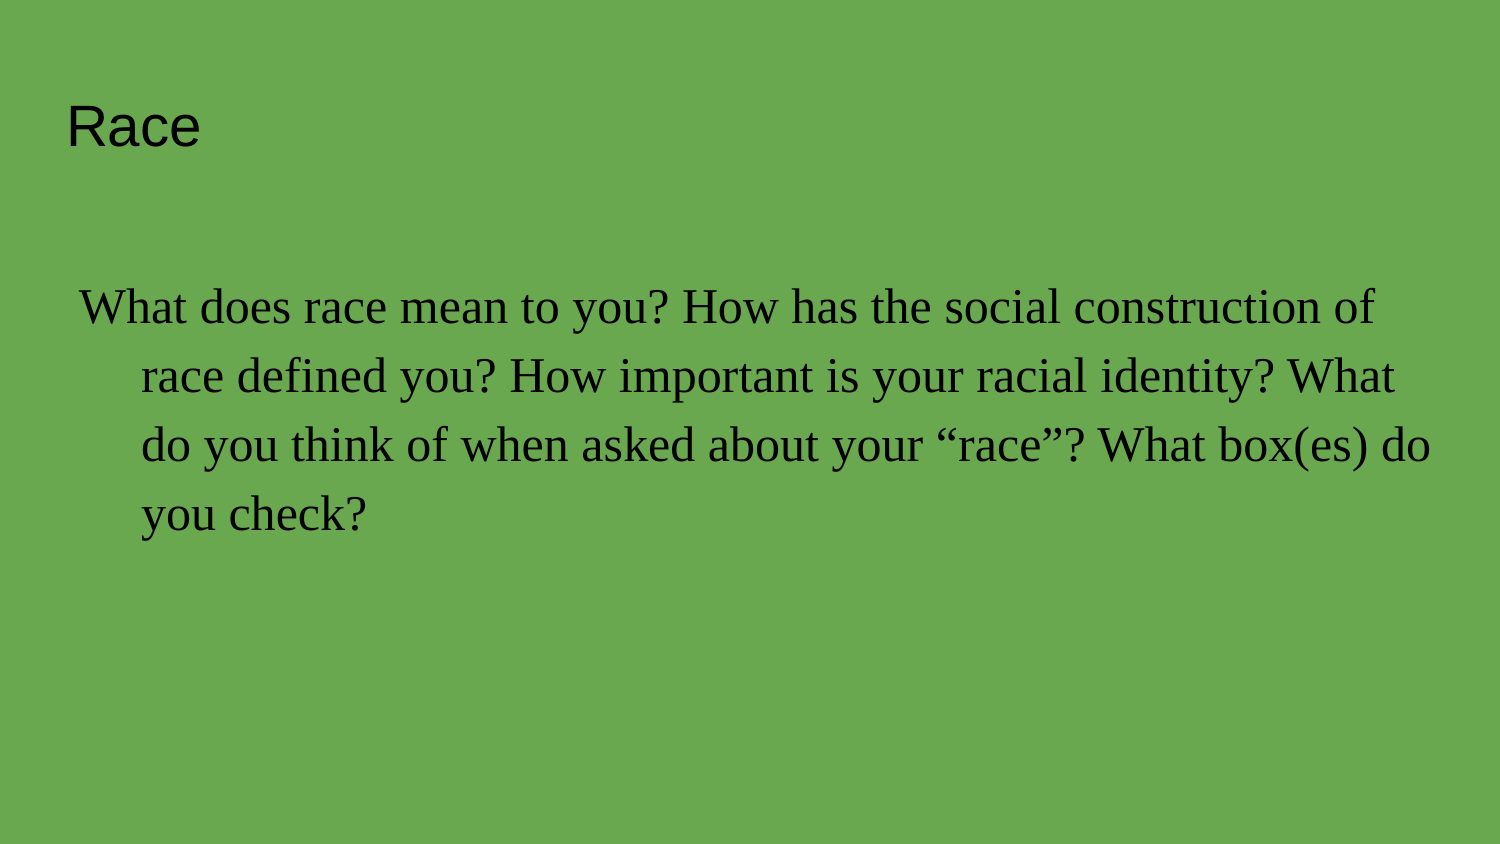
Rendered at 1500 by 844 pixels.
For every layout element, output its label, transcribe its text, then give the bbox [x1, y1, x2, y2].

list What does race mean to you? How has the social construction of race defined you? How important is your racial identity? What do you think of when asked about your “race”? What box(es) do you check? [51, 189, 1449, 750]
title Race [51, 72, 1449, 167]
